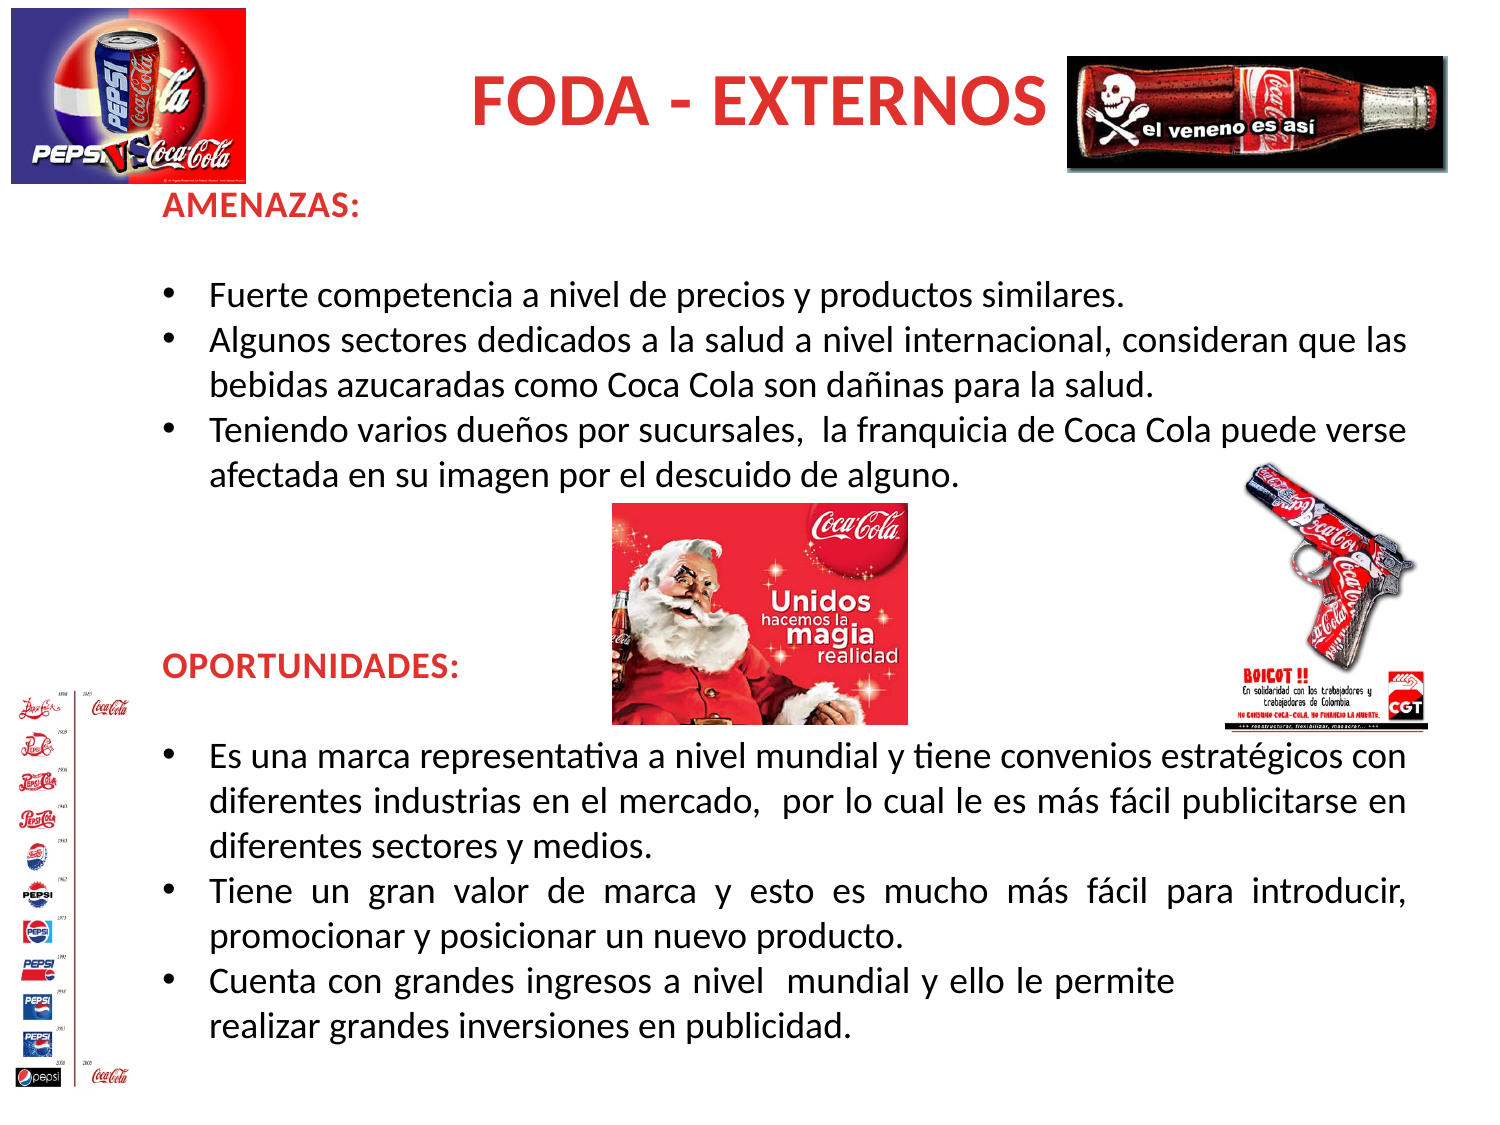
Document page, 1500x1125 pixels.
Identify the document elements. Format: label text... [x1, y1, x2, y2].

text_box OPORTUNIDADES: Es una marca representativa a nivel mundial y tiene convenios estratégicos con diferentes industrias en el mercado, por lo cual le es más fácil publicitarse en diferentes sectores y medios. Tiene un gran valor de marca y esto es mucho más fácil para introducir, promocionar y posicionar un nuevo producto. Cuenta con grandes ingresos a nivel mundial y ello le permite realizar grandes inversiones en publicidad. [147, 633, 1424, 1054]
picture [1067, 56, 1448, 173]
text_box FODA - EXTERNOS [456, 43, 1064, 148]
picture [612, 503, 909, 726]
picture [1225, 452, 1428, 735]
picture [6, 687, 148, 1091]
picture [10, 7, 246, 185]
text_box AMENAZAS: Fuerte competencia a nivel de precios y productos similares. Algunos sectores dedicados a la salud a nivel internacional, consideran que las bebidas azucaradas como Coca Cola son dañinas para la salud. Teniendo varios dueños por sucursales, la franquicia de Coca Cola puede verse afectada en su imagen por el descuido de alguno. [147, 172, 1424, 633]
